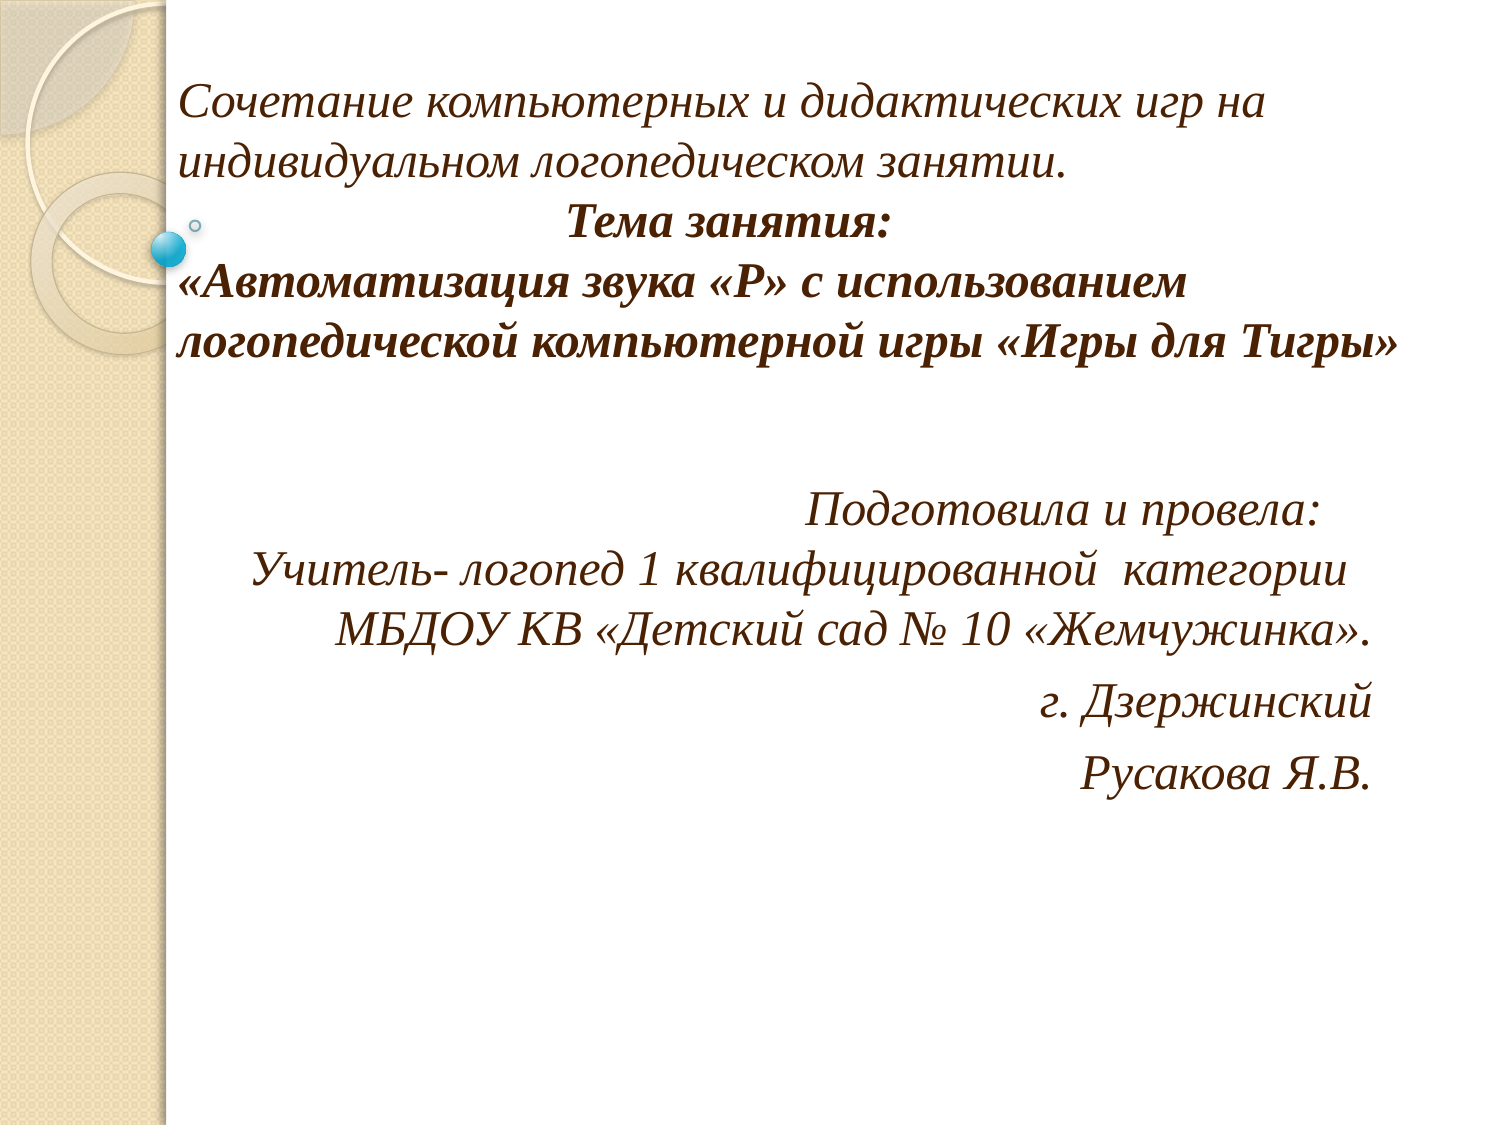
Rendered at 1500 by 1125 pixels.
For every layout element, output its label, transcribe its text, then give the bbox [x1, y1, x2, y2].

title Сочетание компьютерных и дидактических игр на индивидуальном логопедическом занятии. Тема занятия: «Автоматизация звука «Р» с использованием логопедической компьютерной игры «Игры для Тигры» [162, 50, 1475, 375]
subtitle Подготовила и провела: Учитель- логопед 1 квалифицированной категории МБДОУ КВ «Детский сад № 10 «Жемчужинка». г. Дзержинский Русакова Я.В. [225, 474, 1388, 900]
